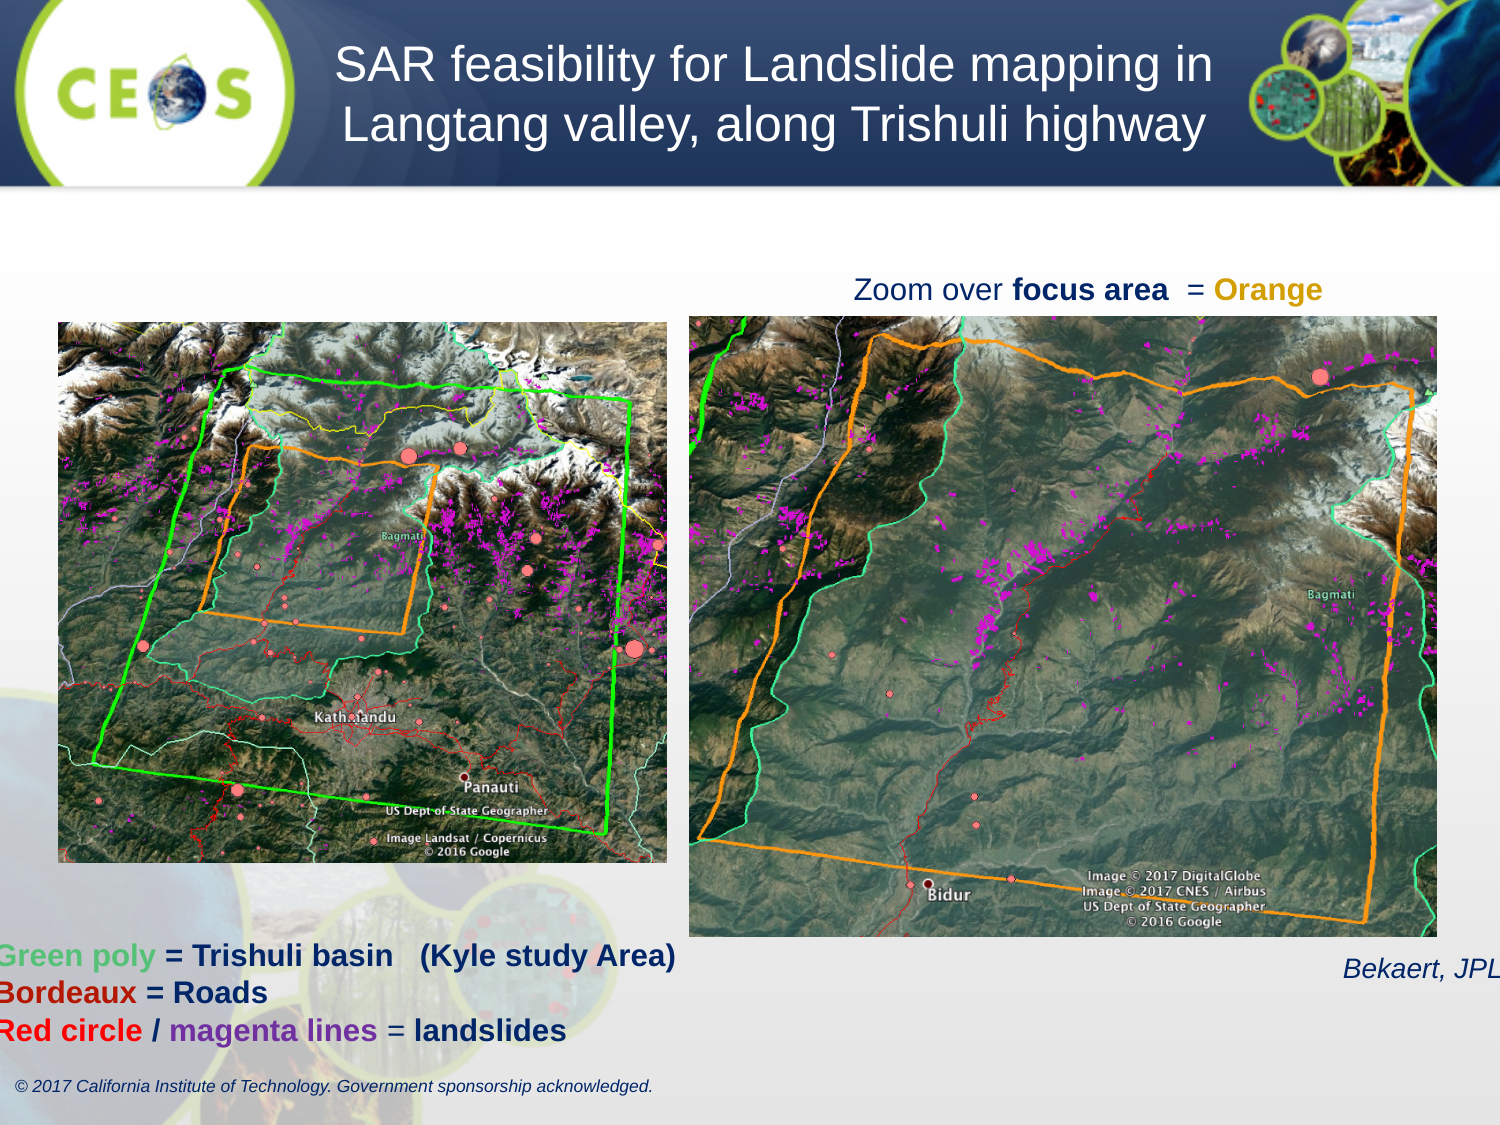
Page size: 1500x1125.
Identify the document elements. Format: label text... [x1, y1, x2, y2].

picture [0, 0, 1500, 1125]
text_box SAR feasibility for Landslide mapping in Langtang valley, along Trishuli highway [240, 24, 1309, 160]
text_box Bekaert, JPL [1328, 942, 1500, 992]
text_box Green poly = Trishuli basin (Kyle study Area) Bordeaux = Roads Red circle / magenta lines = landslides [0, 927, 692, 1055]
text_box Zoom over focus area = Orange [838, 261, 1339, 314]
text_box © 2017 California Institute of Technology. Government sponsorship acknowledged. [0, 1067, 781, 1104]
